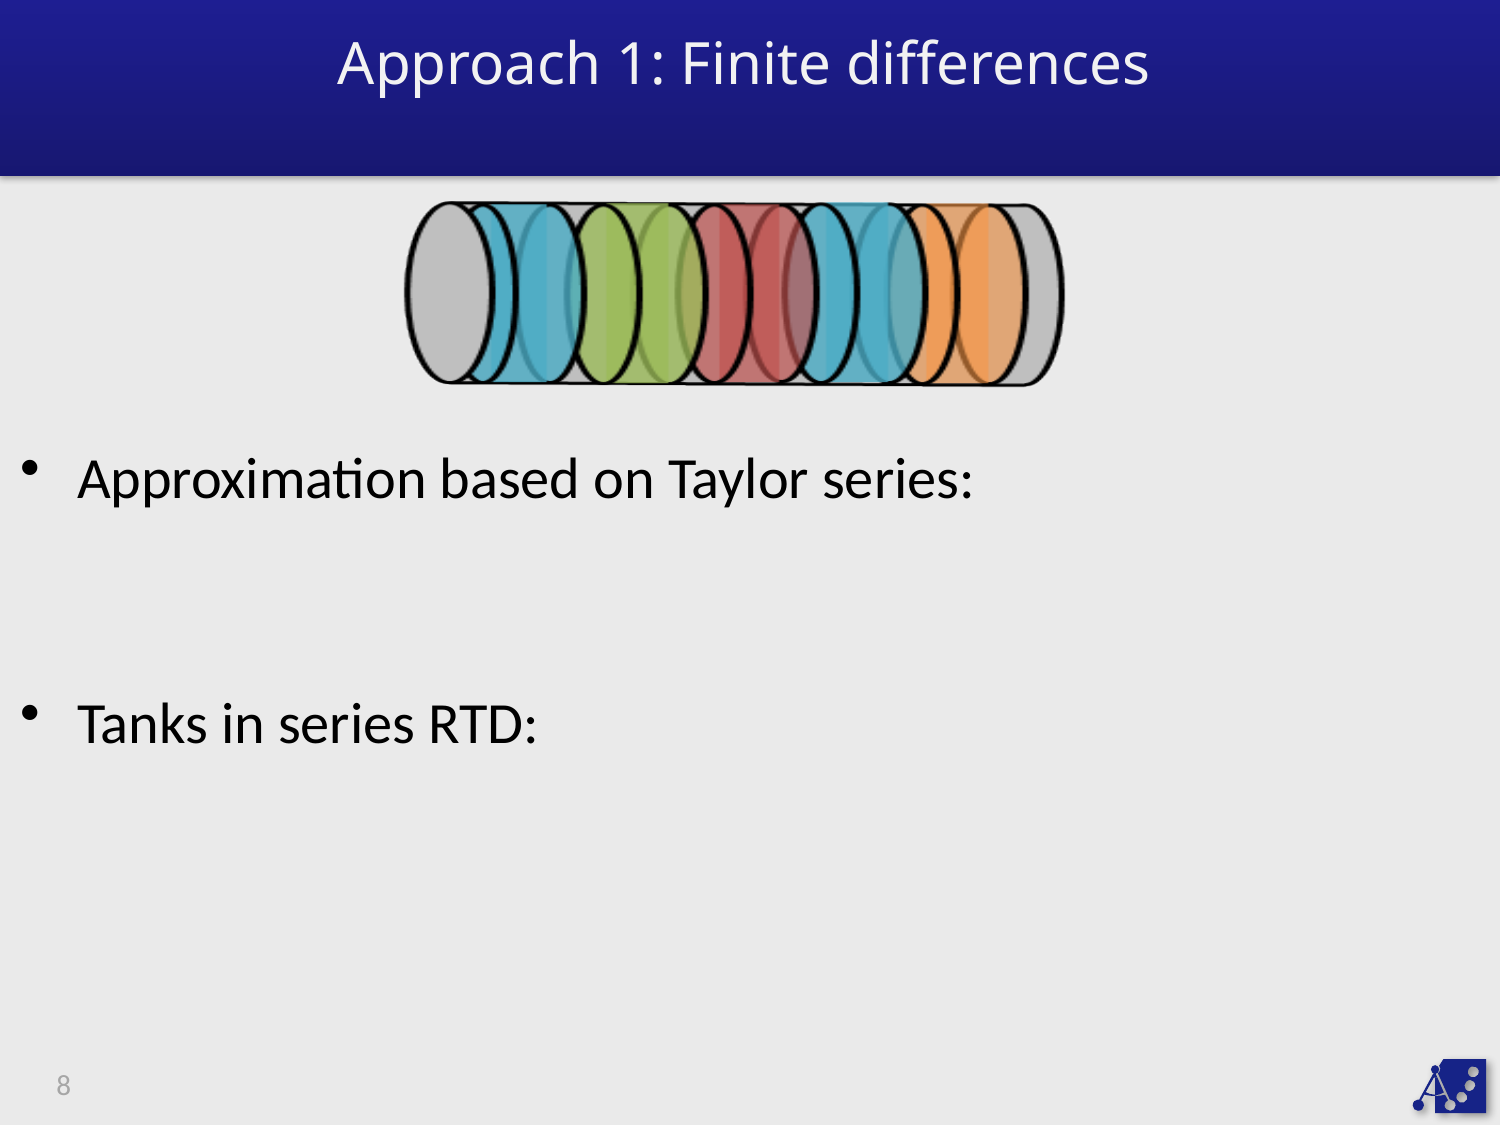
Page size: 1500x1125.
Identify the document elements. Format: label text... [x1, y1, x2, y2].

picture [383, 200, 1081, 399]
title Approach 1: Finite differences [5, 18, 1483, 162]
slide_number 8 [40, 1058, 392, 1114]
